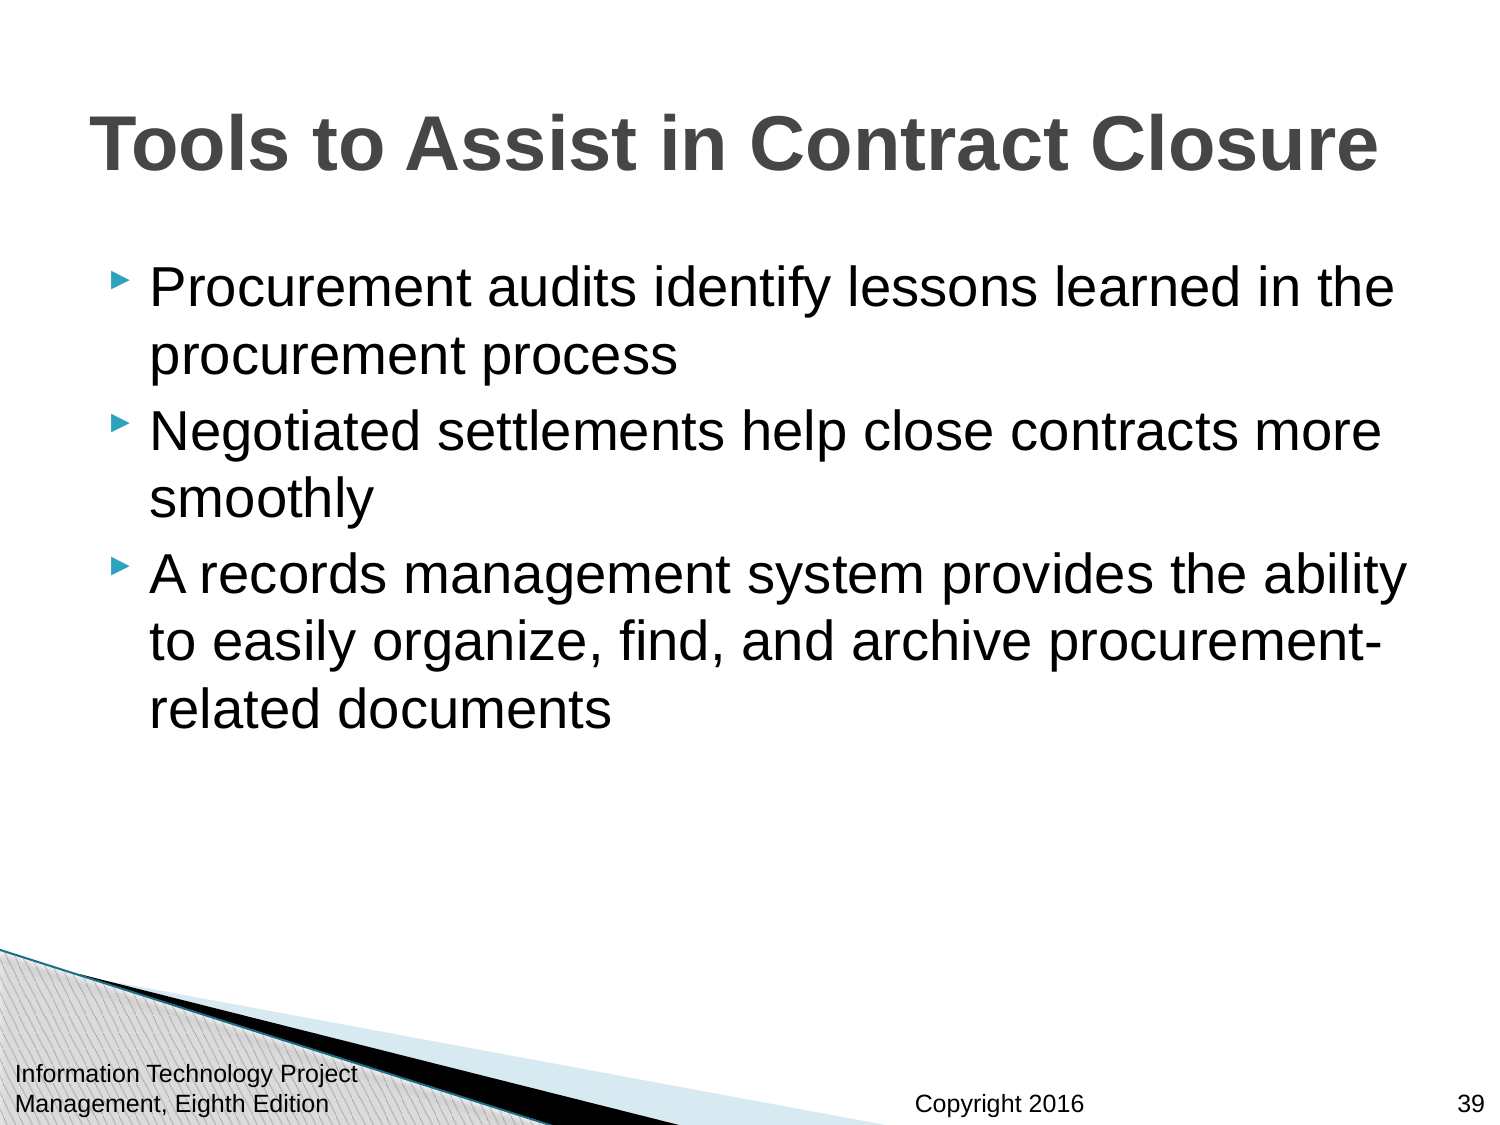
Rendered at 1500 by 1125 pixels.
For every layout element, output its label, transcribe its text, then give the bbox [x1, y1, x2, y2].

slide_number 39 [1408, 1065, 1500, 1125]
footer Information Technology Project Management, Eighth Edition [0, 1050, 425, 1125]
title Tools to Assist in Contract Closure [75, 45, 1425, 233]
list Procurement audits identify lessons learned in the procurement process Negotiated settlements help close contracts more smoothly A records management system provides the ability to easily organize, find, and archive procurement-related documents [74, 242, 1426, 976]
